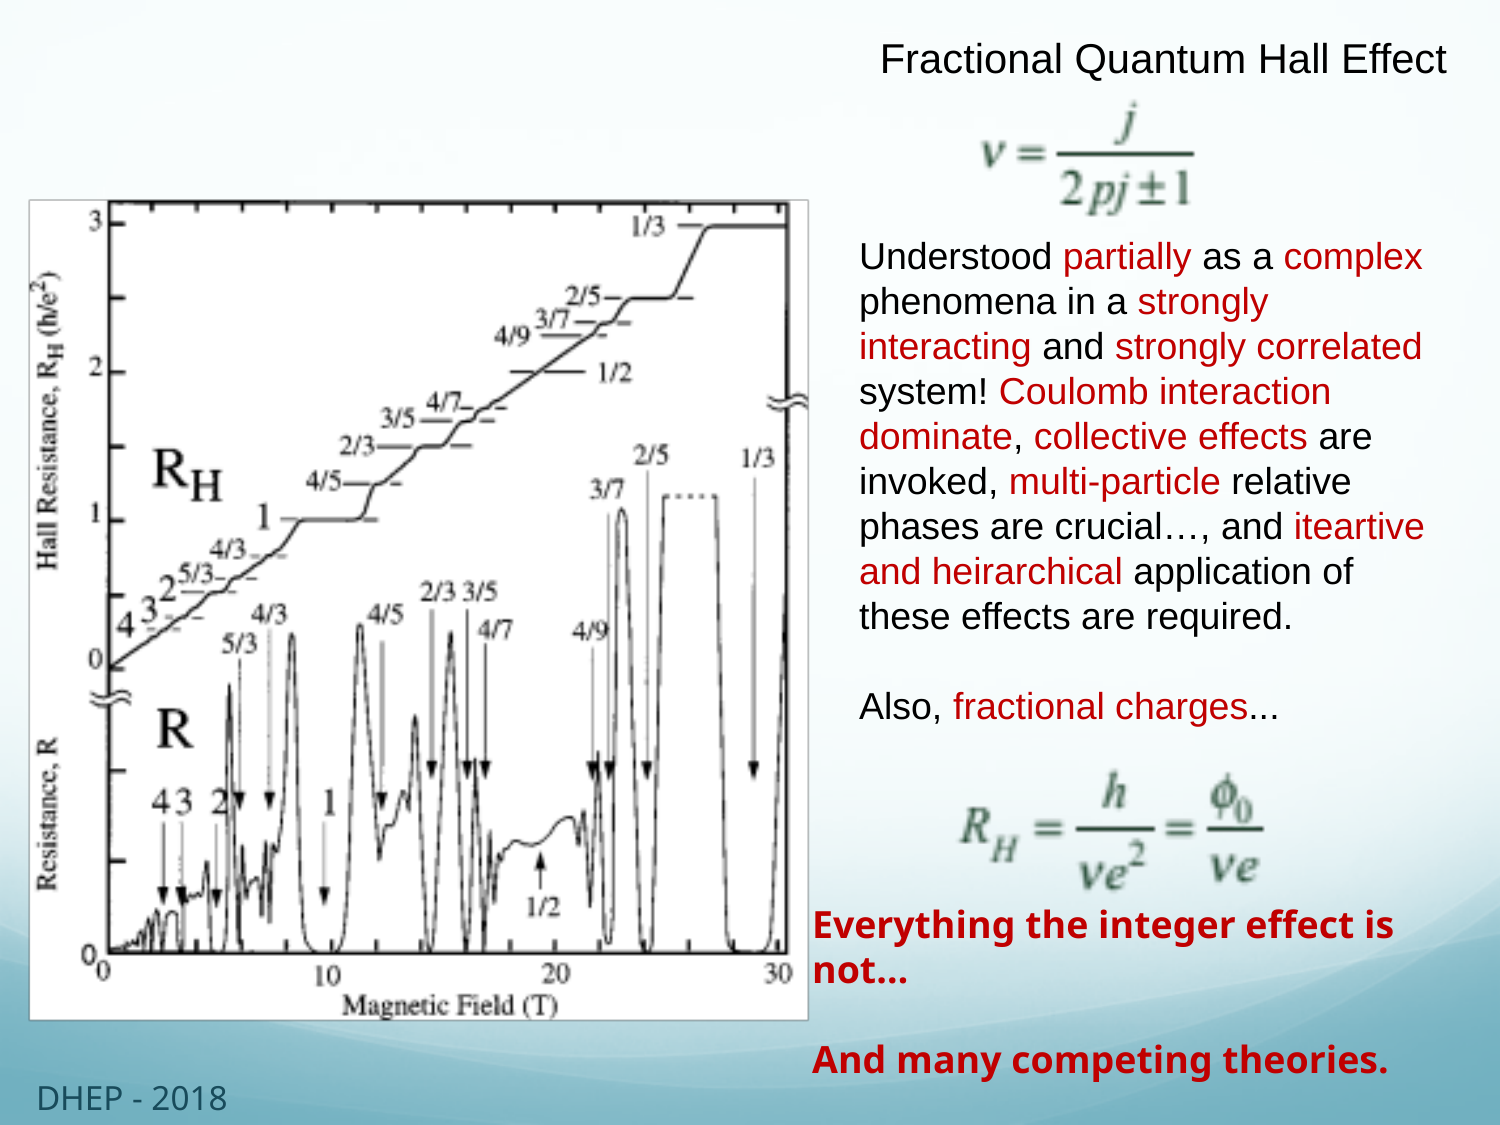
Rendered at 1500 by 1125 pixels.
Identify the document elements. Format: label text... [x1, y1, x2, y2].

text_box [974, 79, 1200, 221]
text_box Everything the integer effect is not… And many competing theories. [797, 893, 1483, 1088]
text_box Understood partially as a complex phenomena in a strongly interacting and strongly correlated system! Coulomb interaction dominate, collective effects are invoked, multi-particle relative phases are crucial…, and iteartive and heirarchical application of these effects are required. Also, fractional charges... [844, 224, 1463, 735]
picture [17, 172, 812, 1033]
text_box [950, 750, 1269, 899]
text_box Fractional Quantum Hall Effect [864, 24, 1463, 90]
